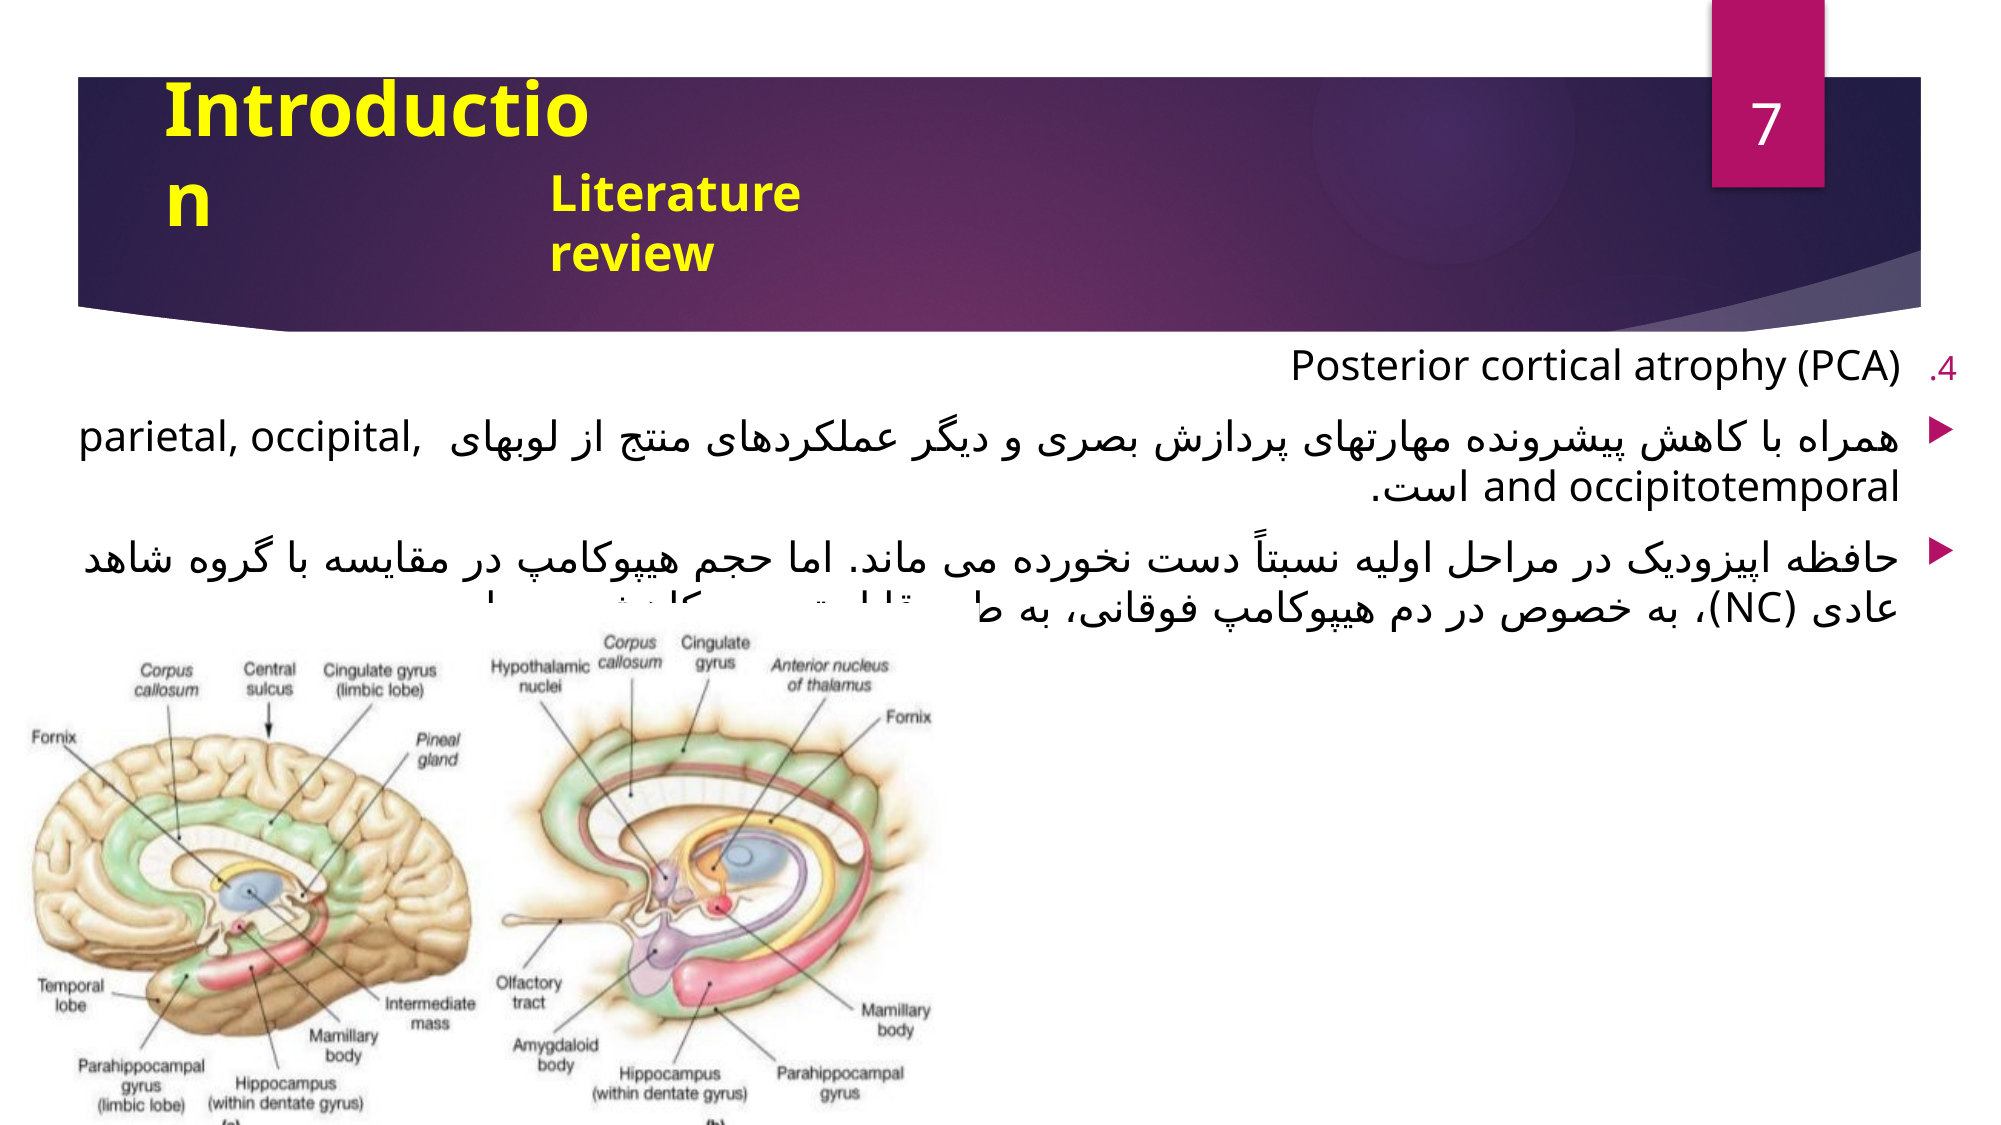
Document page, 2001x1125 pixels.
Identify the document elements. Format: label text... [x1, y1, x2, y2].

list Posterior cortical atrophy (PCA) همراه با کاهش پیشرونده مهارتهای پردازش بصری و دیگر عملکردهای منتج از لوبهای parietal, occipital, and occipitotemporal است. حافظه اپیزودیک در مراحل اولیه نسبتاً دست نخورده می ماند. اما حجم هیپوکامپ در مقایسه با گروه شاهد عادی (NC)، به خصوص در دم هیپوکامپ فوقانی، به طور قابل توجهی کاهش می یابد. [42, 331, 1973, 956]
picture [0, 603, 980, 1125]
slide_number 7 [1698, 48, 1836, 175]
text_box Literature review [535, 174, 988, 269]
text_box Introduction [149, 111, 648, 192]
